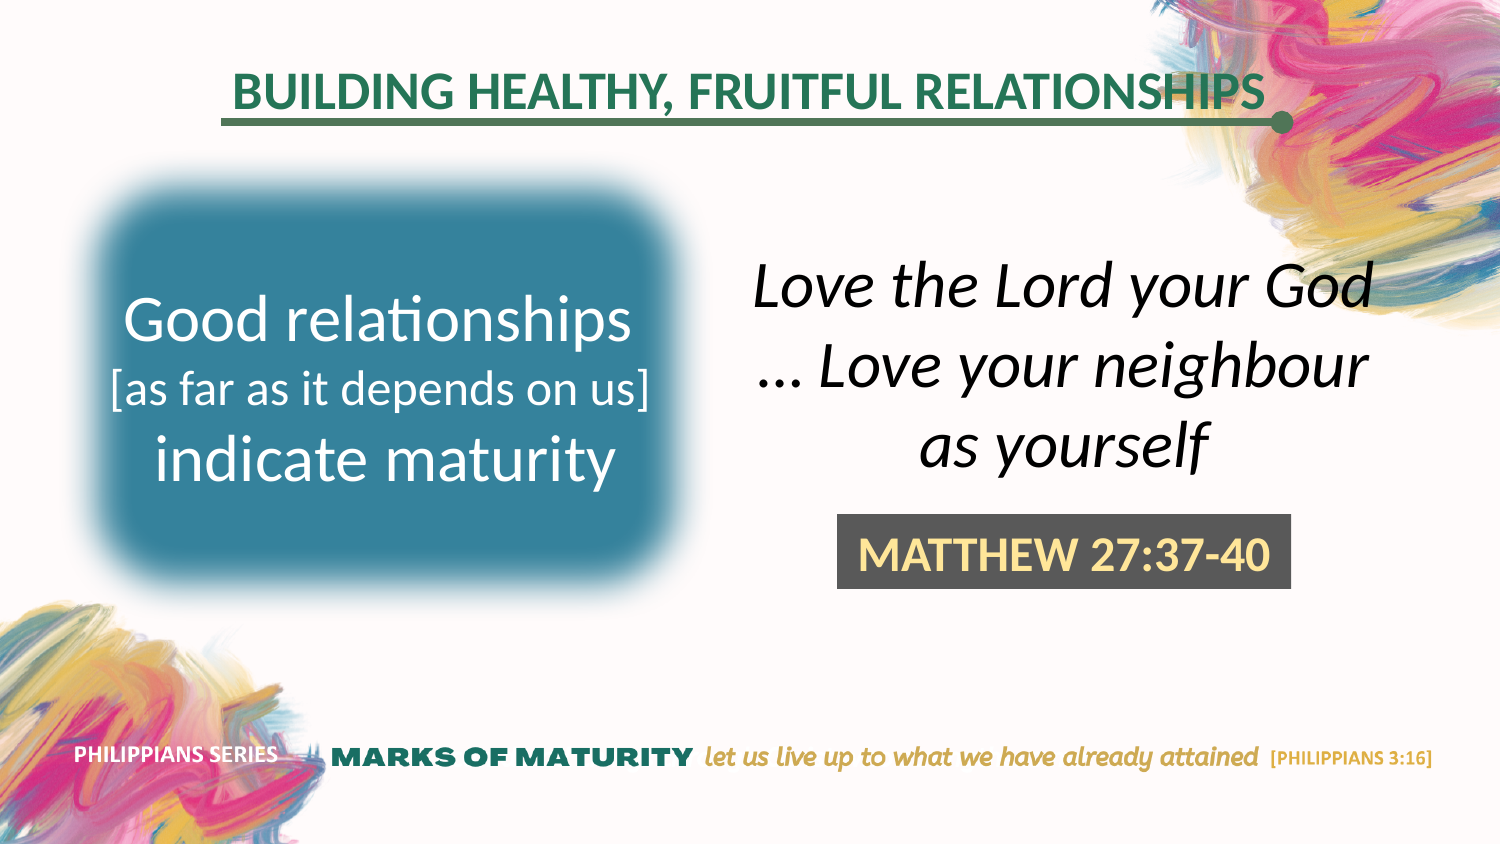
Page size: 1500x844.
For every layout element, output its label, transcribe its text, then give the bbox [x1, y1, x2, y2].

text_box Good relationships [as far as it depends on us] indicate maturity [124, 215, 649, 556]
text_box Love the Lord your God … Love your neighbour as yourself [119, 210, 654, 561]
picture [0, 0, 1500, 844]
text_box MATTHEW 27:37-40 [837, 514, 1292, 589]
text_box Love the Lord your God … Love your neighbour as yourself [713, 233, 1415, 549]
